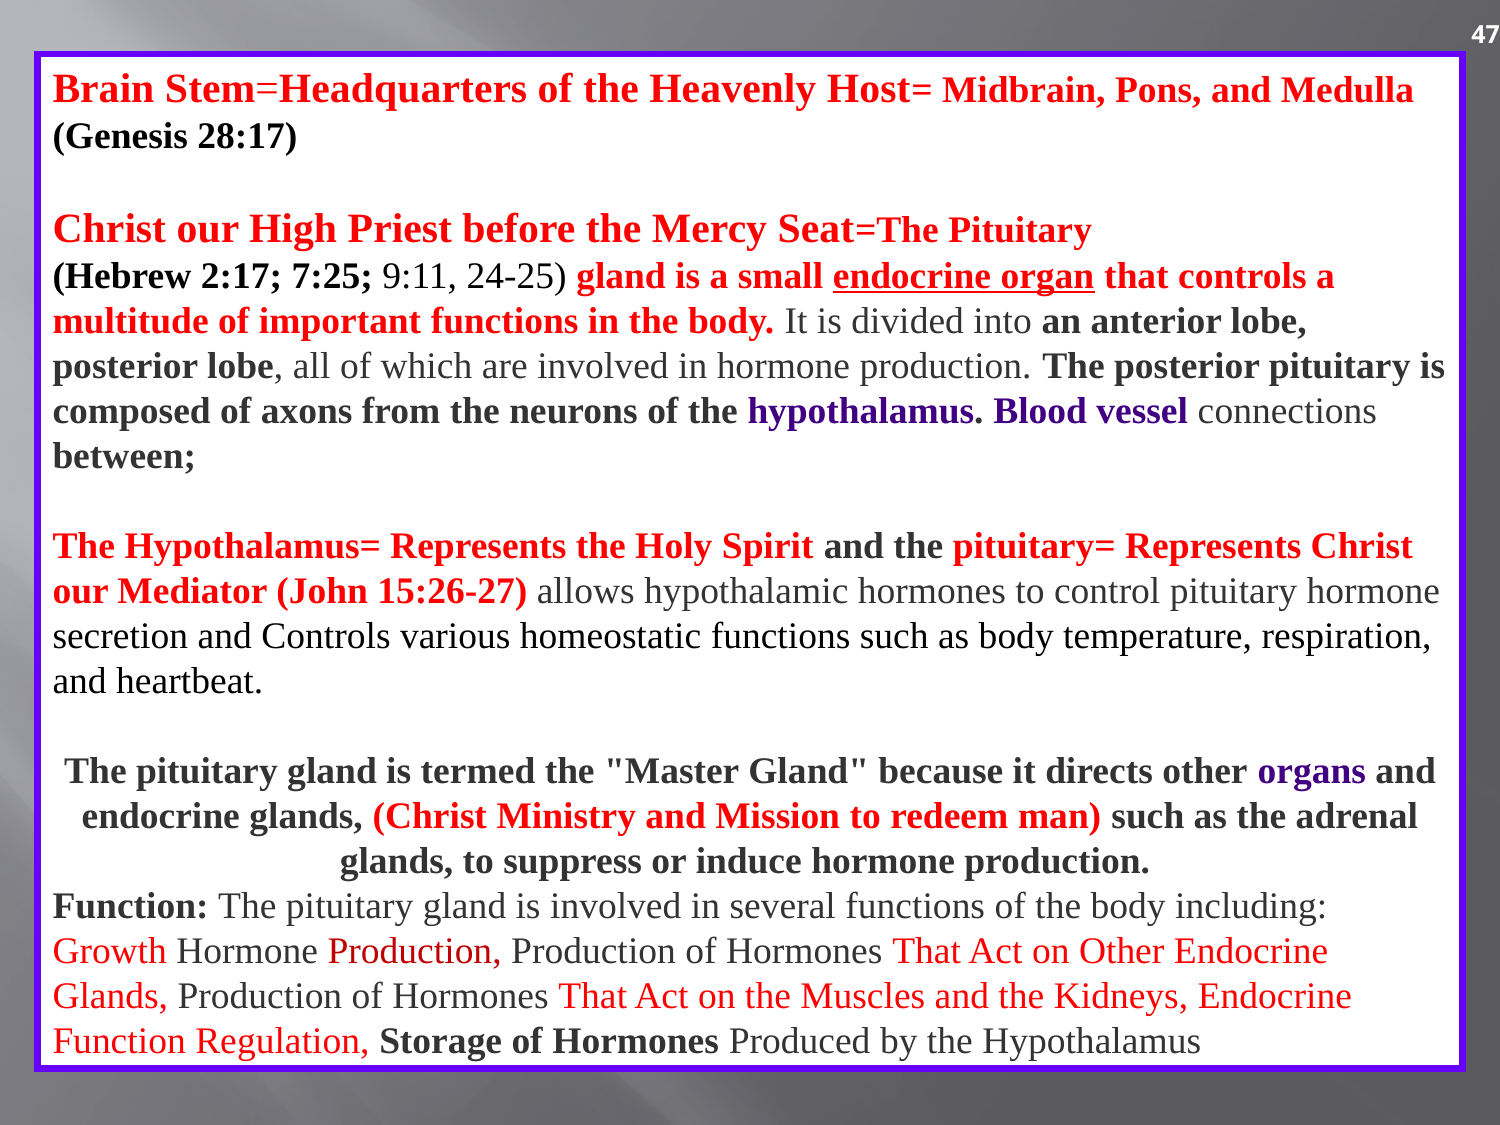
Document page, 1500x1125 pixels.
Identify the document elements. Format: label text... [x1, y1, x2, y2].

text_box Brain Stem=Headquarters of the Heavenly Host= Midbrain, Pons, and Medulla (Genesis 28:17) Christ our High Priest before the Mercy Seat=The Pituitary (Hebrew 2:17; 7:25; 9:11, 24-25) gland is a small endocrine organ that controls a multitude of important functions in the body. It is divided into an anterior lobe, posterior lobe, all of which are involved in hormone production. The posterior pituitary is composed of axons from the neurons of the hypothalamus. Blood vessel connections between; The Hypothalamus= Represents the Holy Spirit and the pituitary= Represents Christ our Mediator (John 15:26-27) allows hypothalamic hormones to control pituitary hormone secretion and Controls various homeostatic functions such as body temperature, respiration, and heartbeat. The pituitary gland is termed the "Master Gland" because it directs other organs and endocrine glands, (Christ Ministry and Mission to redeem man) such as the adrenal glands, to suppress or induce hormone production. Function: The pituitary gland is involved in several functions of the body including: Growth Hormone Production, Production of Hormones That Act on Other Endocrine Glands, Production of Hormones That Act on the Muscles and the Kidneys, Endocrine Function Regulation, Storage of Hormones Produced by the Hypothalamus [37, 53, 1463, 1069]
slide_number 47 [1437, 0, 1500, 60]
